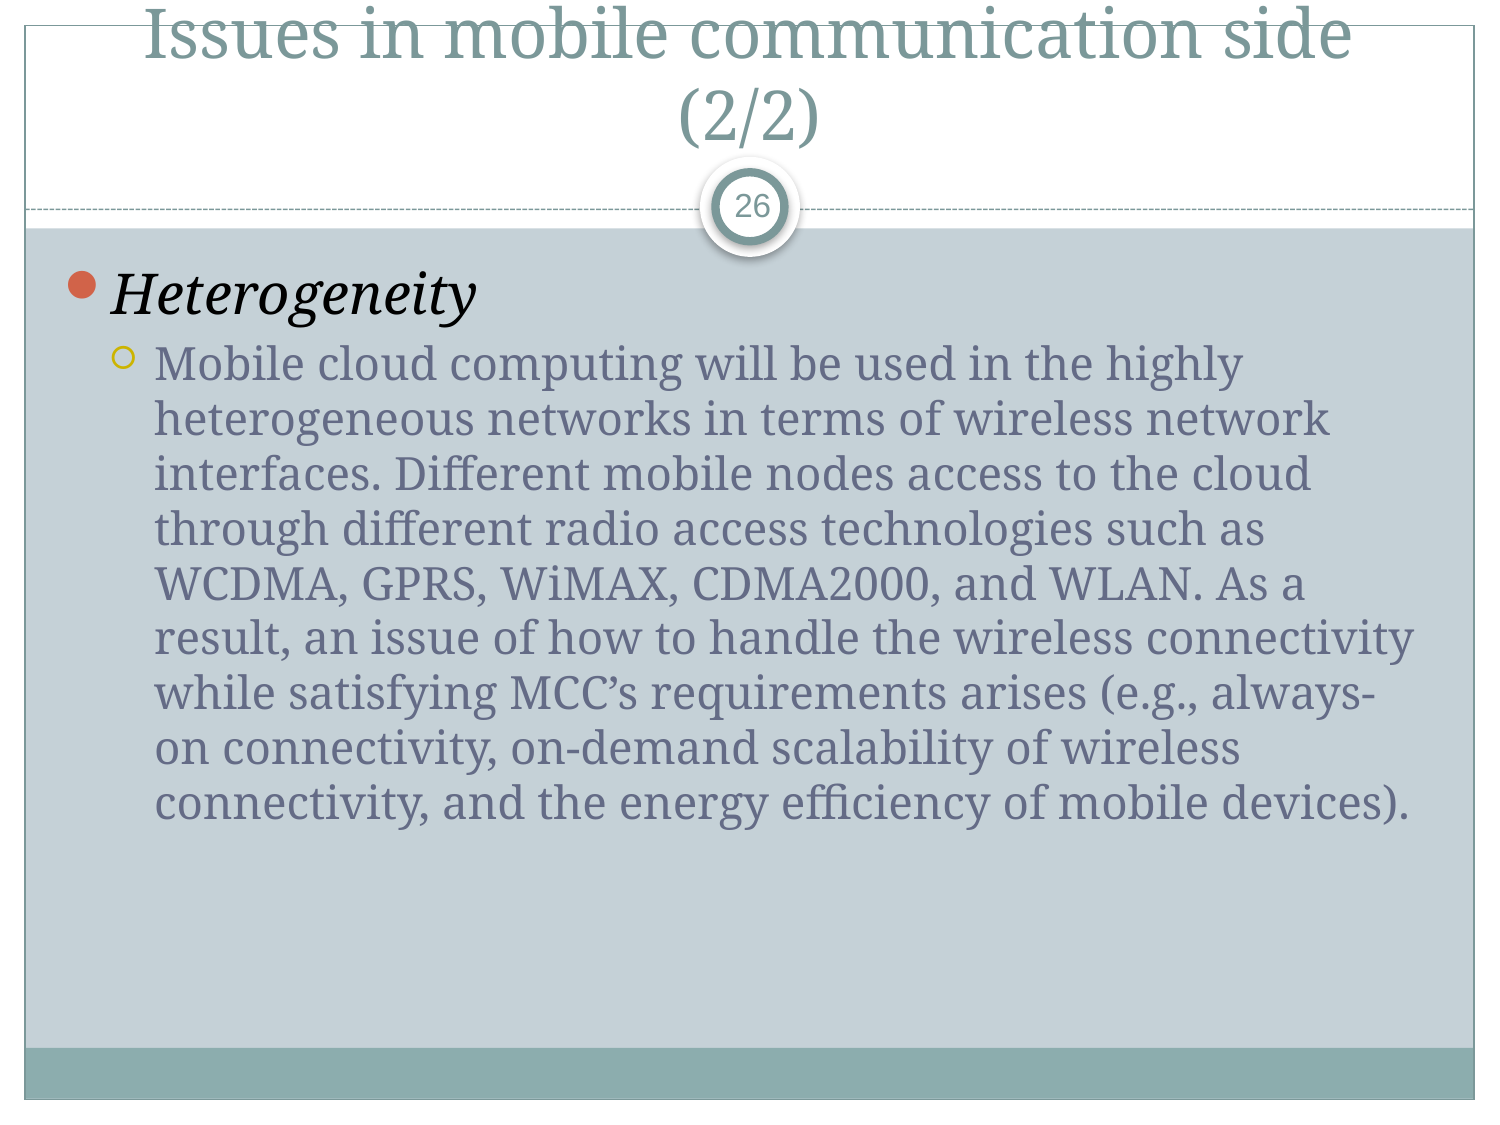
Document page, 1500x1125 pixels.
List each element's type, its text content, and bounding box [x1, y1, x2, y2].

slide_number 26 [715, 168, 791, 241]
list Heterogeneity Mobile cloud computing will be used in the highly heterogeneous networks in terms of wireless network interfaces. Different mobile nodes access to the cloud through different radio access technologies such as WCDMA, GPRS, WiMAX, CDMA2000, and WLAN. As a result, an issue of how to handle the wireless connectivity while satisfying MCC’s requirements arises (e.g., always-on connectivity, on-demand scalability of wireless connectivity, and the energy efficiency of mobile devices). [49, 250, 1445, 1001]
title Issues in mobile communication side (2/2) [49, 37, 1450, 162]
